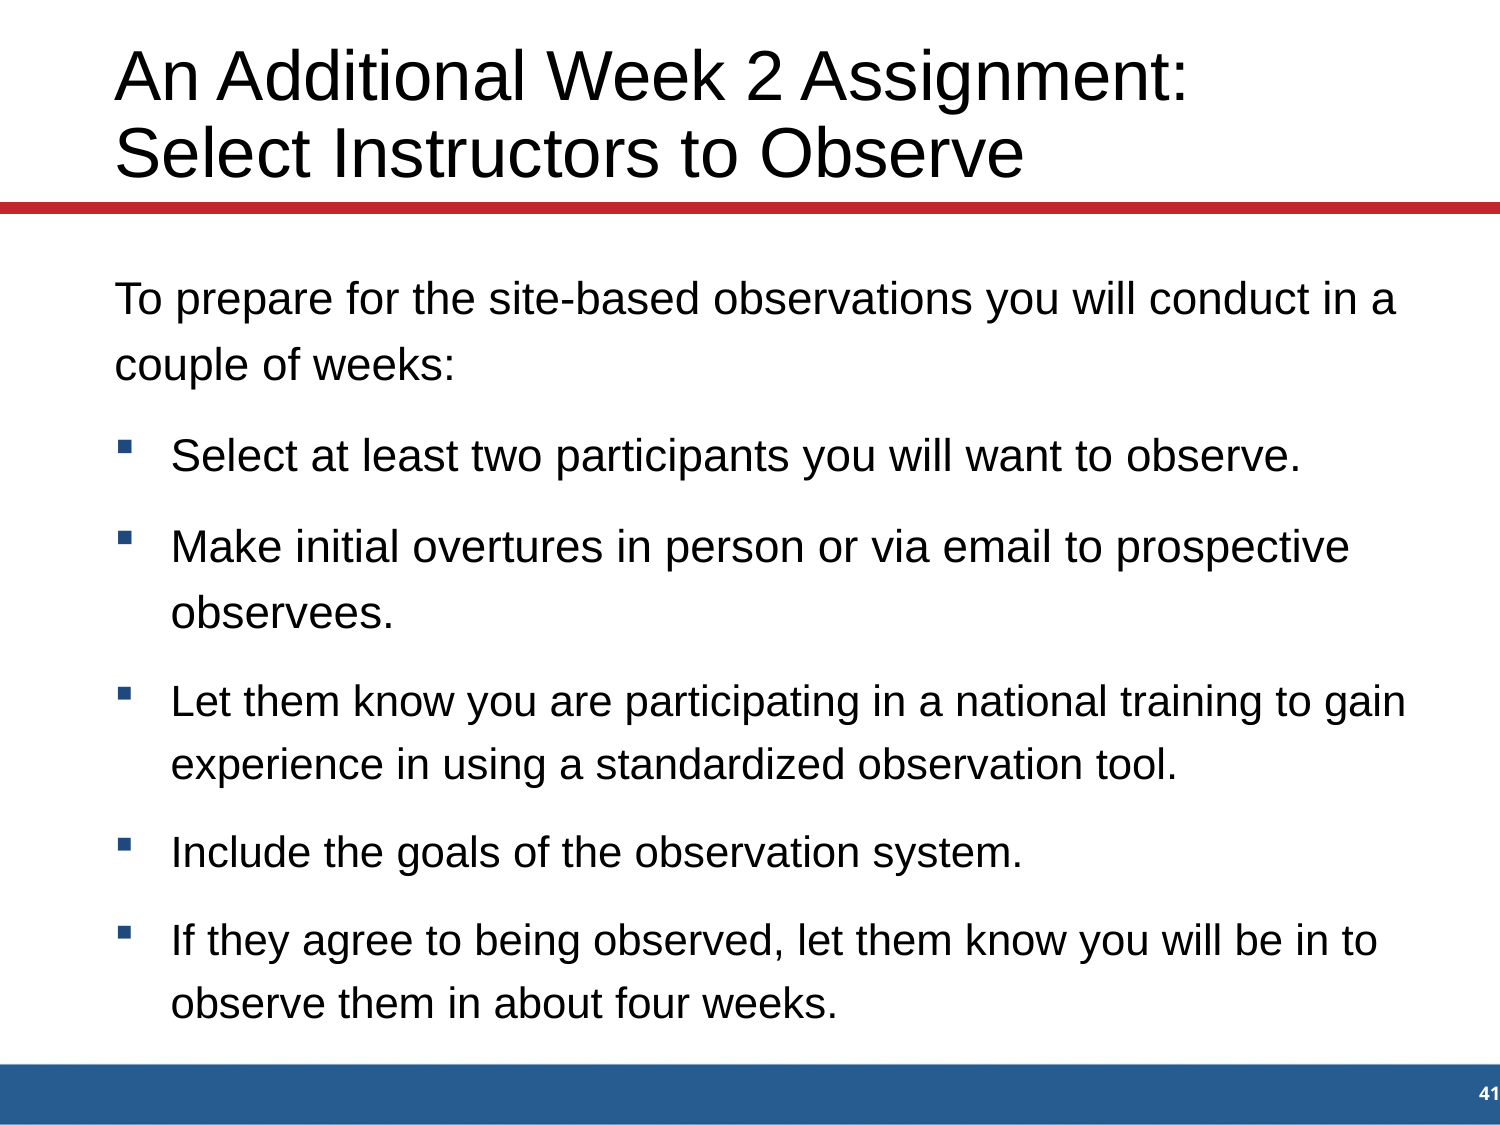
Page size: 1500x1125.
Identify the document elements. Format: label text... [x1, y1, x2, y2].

picture [0, 0, 1500, 202]
picture [0, 214, 1500, 1125]
list To prepare for the site-based observations you will conduct in a couple of weeks: Select at least two participants you will want to observe. Make initial overtures in person or via email to prospective observees. Let them know you are participating in a national training to gain experience in using a standardized observation tool. Include the goals of the observation system. If they agree to being observed, let them know you will be in to observe them in about four weeks. [62, 249, 1438, 1038]
title An Additional Week 2 Assignment: Select Instructors to Observe [99, 24, 1438, 200]
